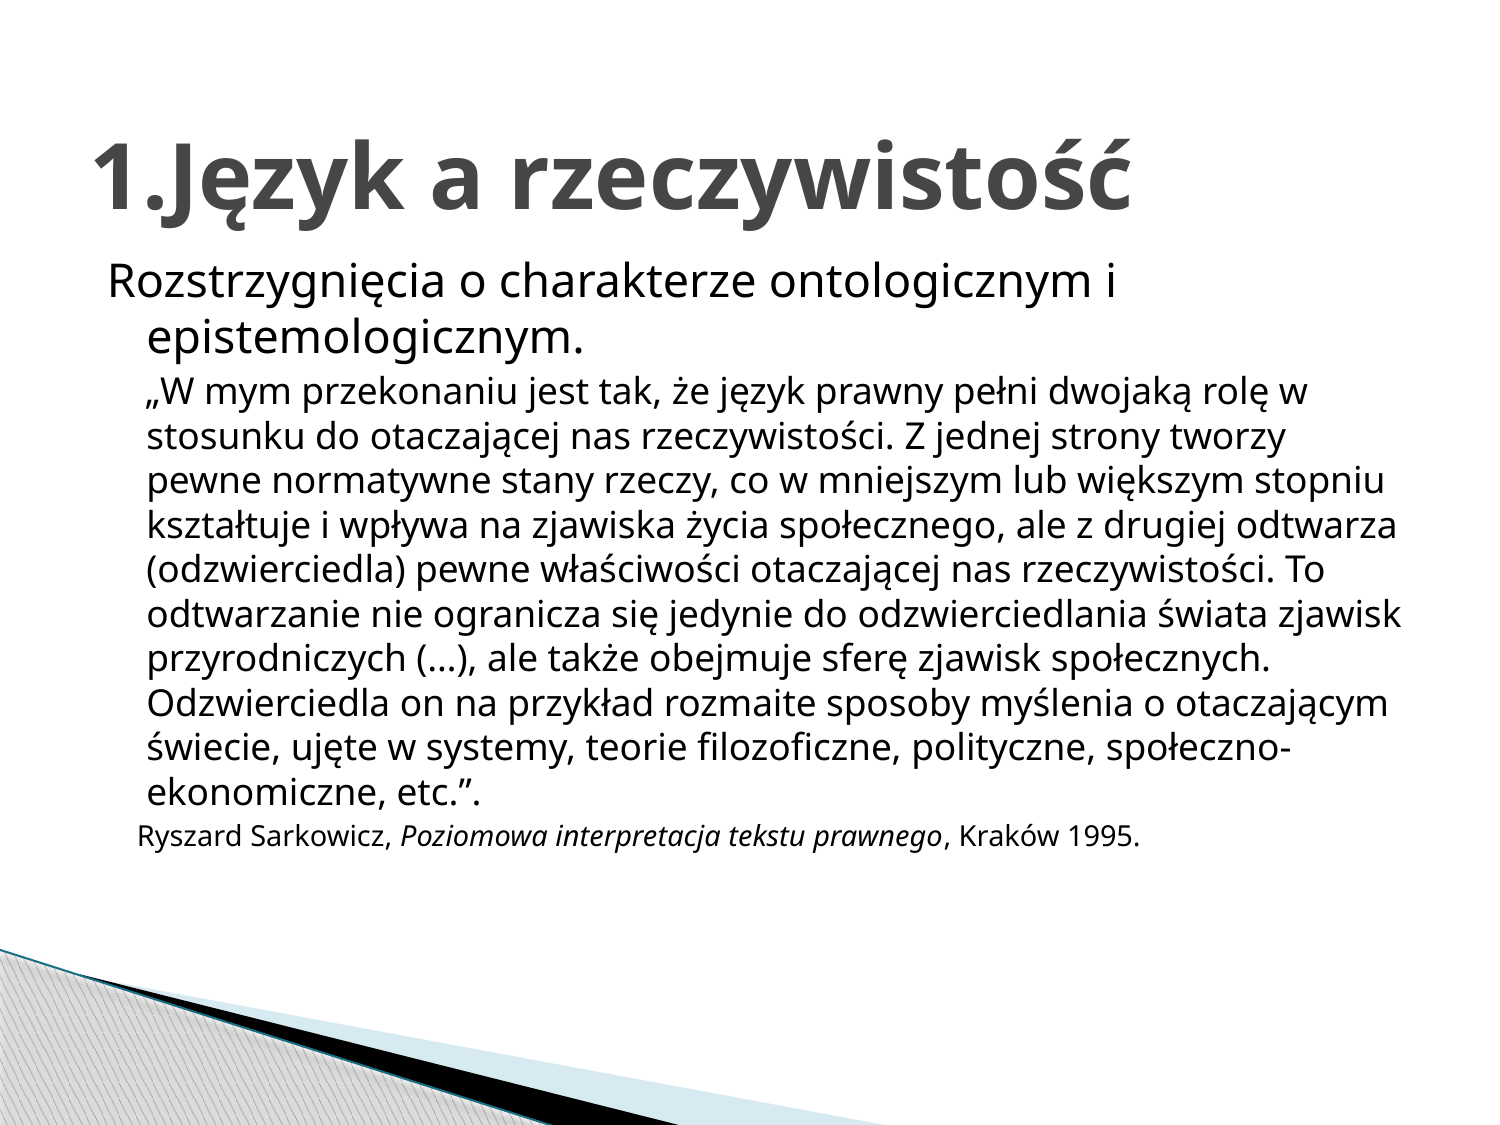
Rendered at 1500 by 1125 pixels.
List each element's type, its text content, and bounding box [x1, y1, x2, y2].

title 1.Język a rzeczywistość [75, 66, 1425, 279]
list Rozstrzygnięcia o charakterze ontologicznym i epistemologicznym. „W mym przekonaniu jest tak, że język prawny pełni dwojaką rolę w stosunku do otaczającej nas rzeczywistości. Z jednej strony tworzy pewne normatywne stany rzeczy, co w mniejszym lub większym stopniu kształtuje i wpływa na zjawiska życia społecznego, ale z drugiej odtwarza (odzwierciedla) pewne właściwości otaczającej nas rzeczywistości. To odtwarzanie nie ogranicza się jedynie do odzwierciedlania świata zjawisk przyrodniczych (…), ale także obejmuje sferę zjawisk społecznych. Odzwierciedla on na przykład rozmaite sposoby myślenia o otaczającym świecie, ujęte w systemy, teorie filozoficzne, polityczne, społeczno-ekonomiczne, etc.”. Ryszard Sarkowicz, Poziomowa interpretacja tekstu prawnego, Kraków 1995. [75, 279, 1425, 870]
